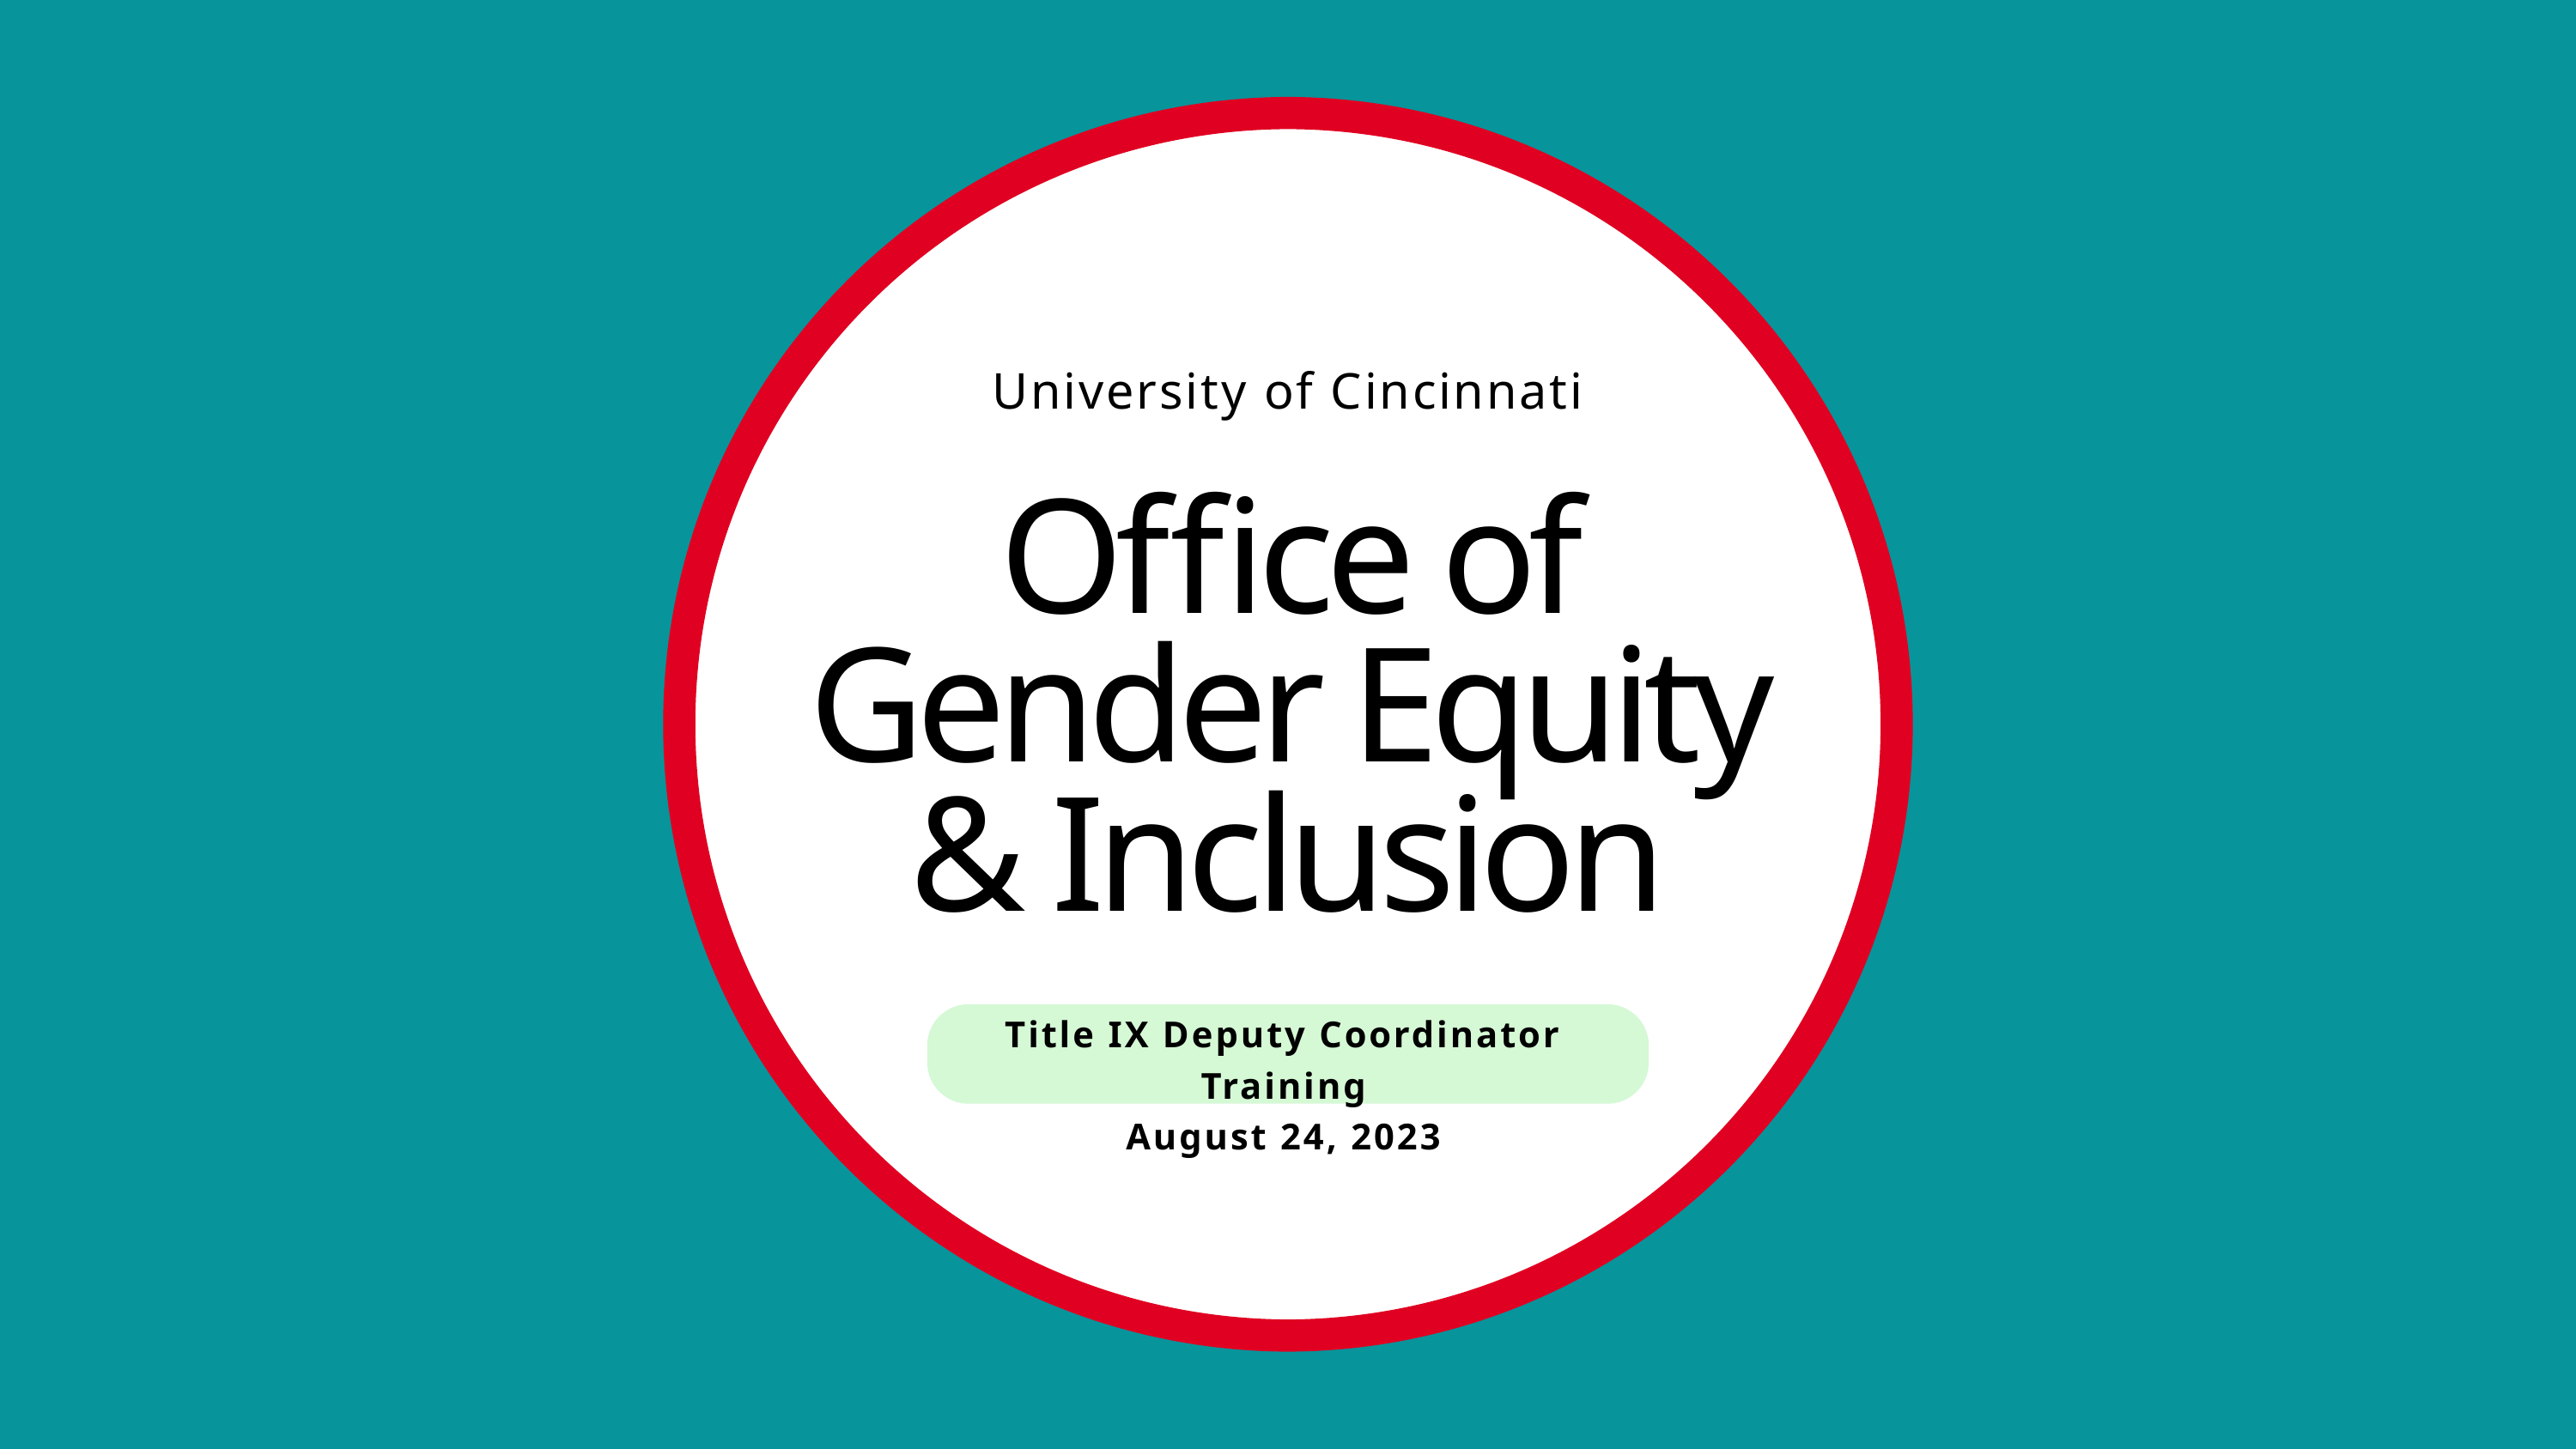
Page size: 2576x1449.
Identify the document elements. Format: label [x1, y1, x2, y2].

text_box [676, 112, 1900, 1337]
text_box [927, 1003, 1649, 1104]
